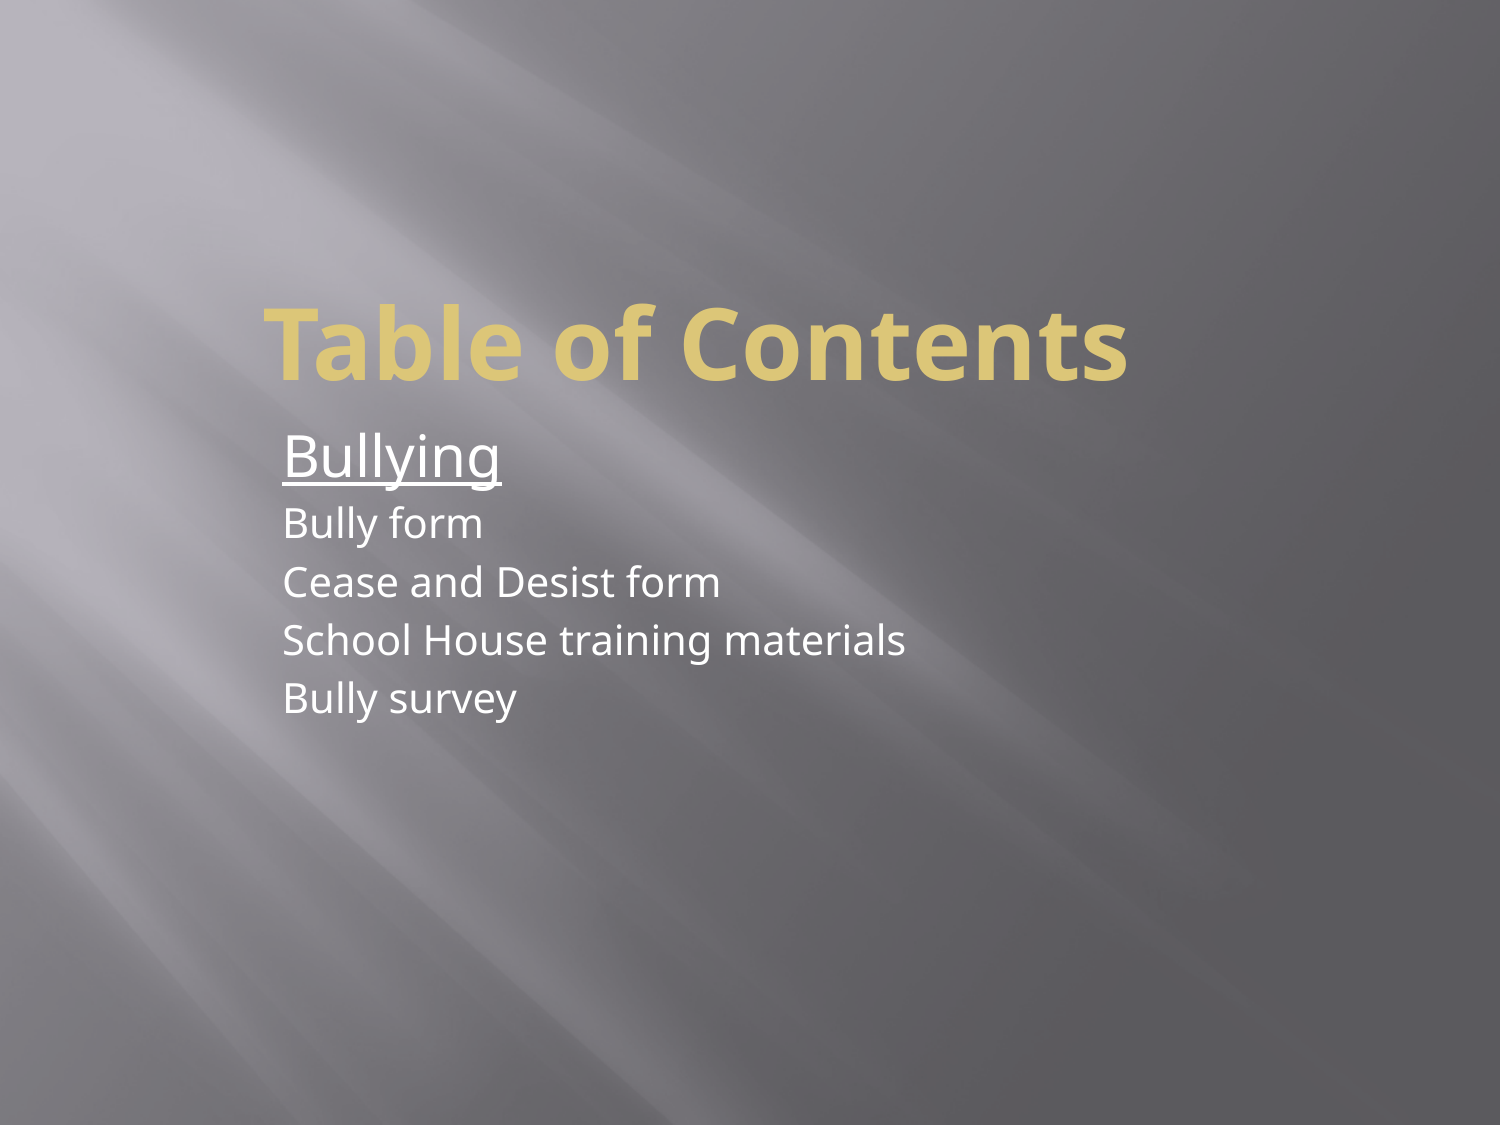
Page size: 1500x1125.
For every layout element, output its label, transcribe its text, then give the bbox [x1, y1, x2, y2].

list Bullying Bully form Cease and Desist form School House training materials Bully survey [261, 410, 1426, 801]
picture [0, 0, 1500, 1125]
title Table of Contents [261, 99, 1426, 401]
